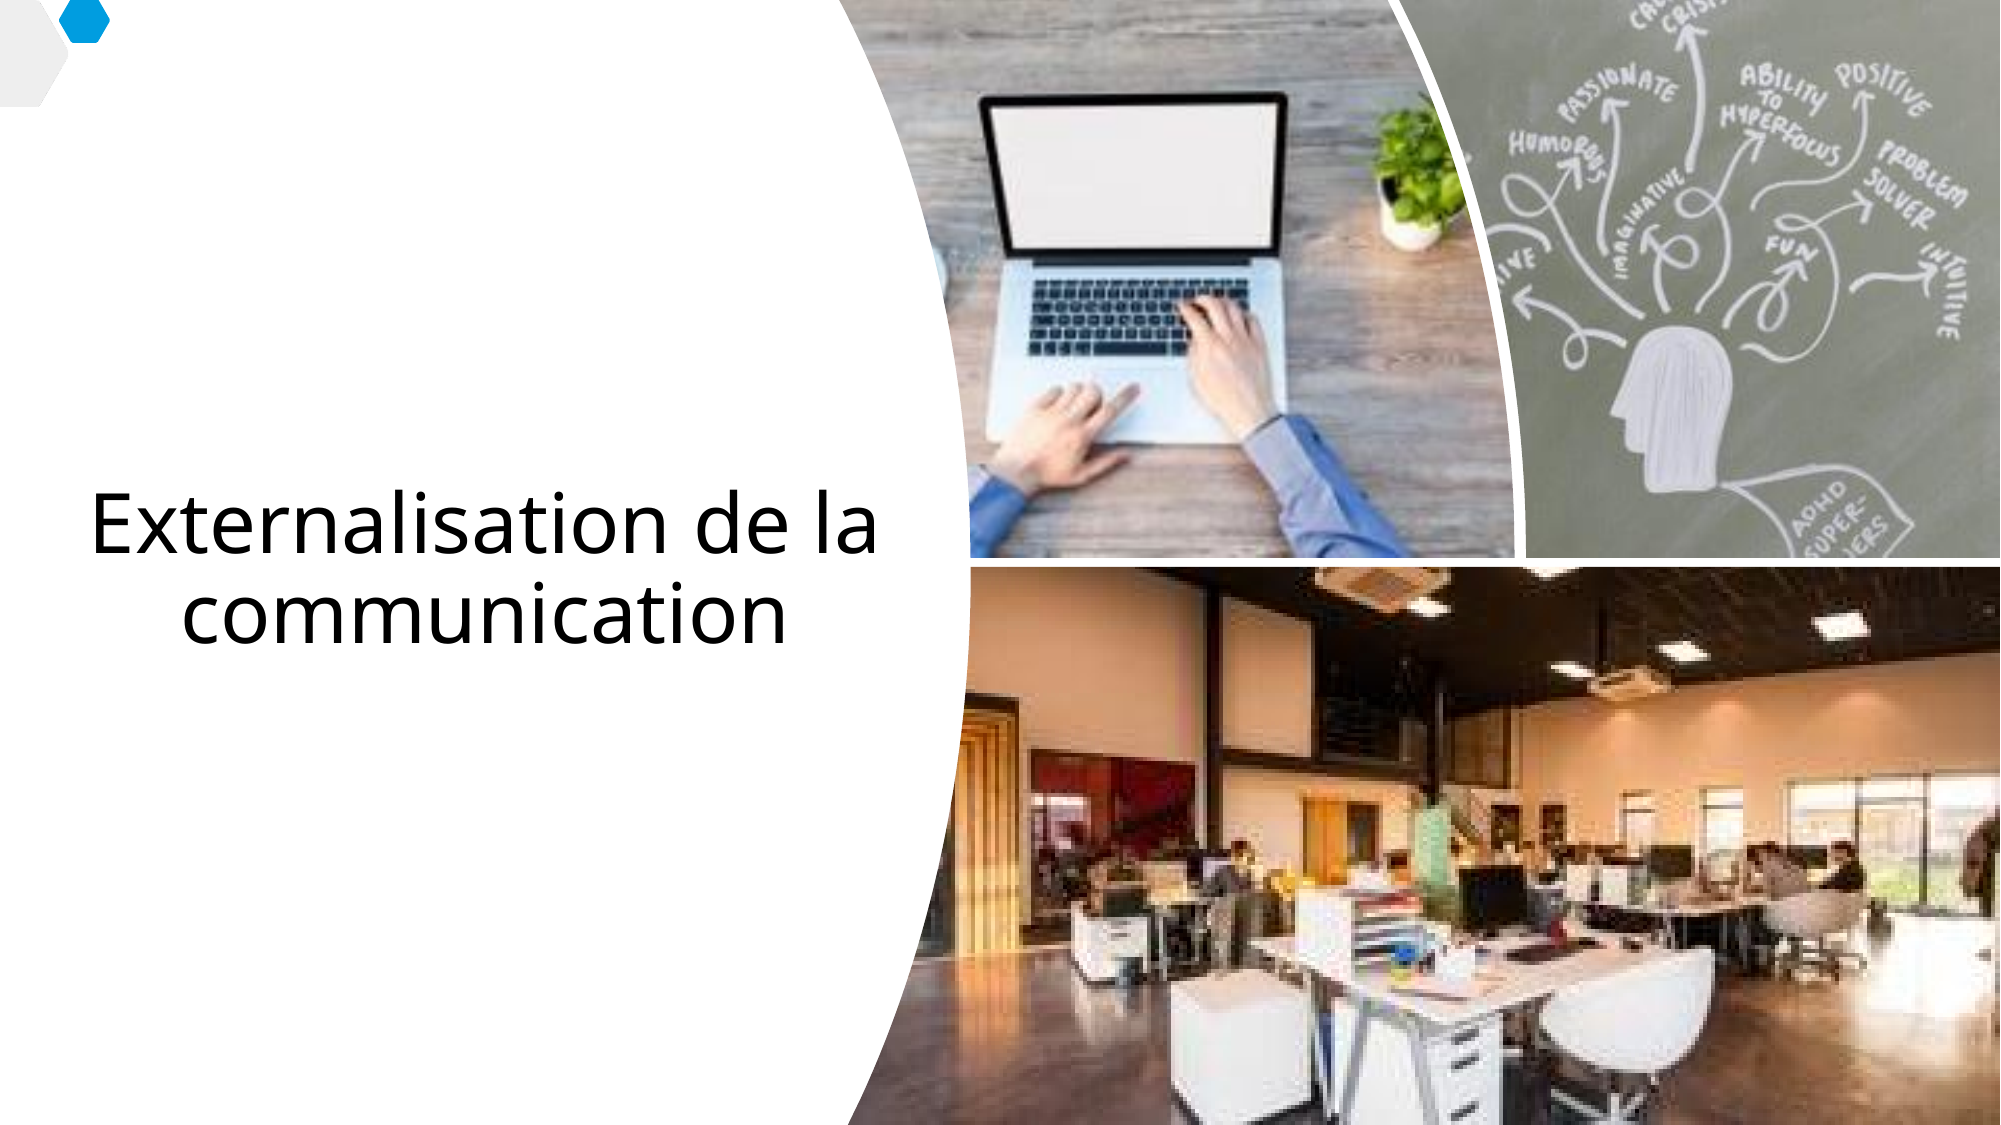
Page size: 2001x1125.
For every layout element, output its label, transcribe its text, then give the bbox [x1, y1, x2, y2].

picture [847, 566, 2000, 1125]
text_box Externalisation de la communication [73, 465, 898, 669]
picture [839, 0, 2000, 558]
